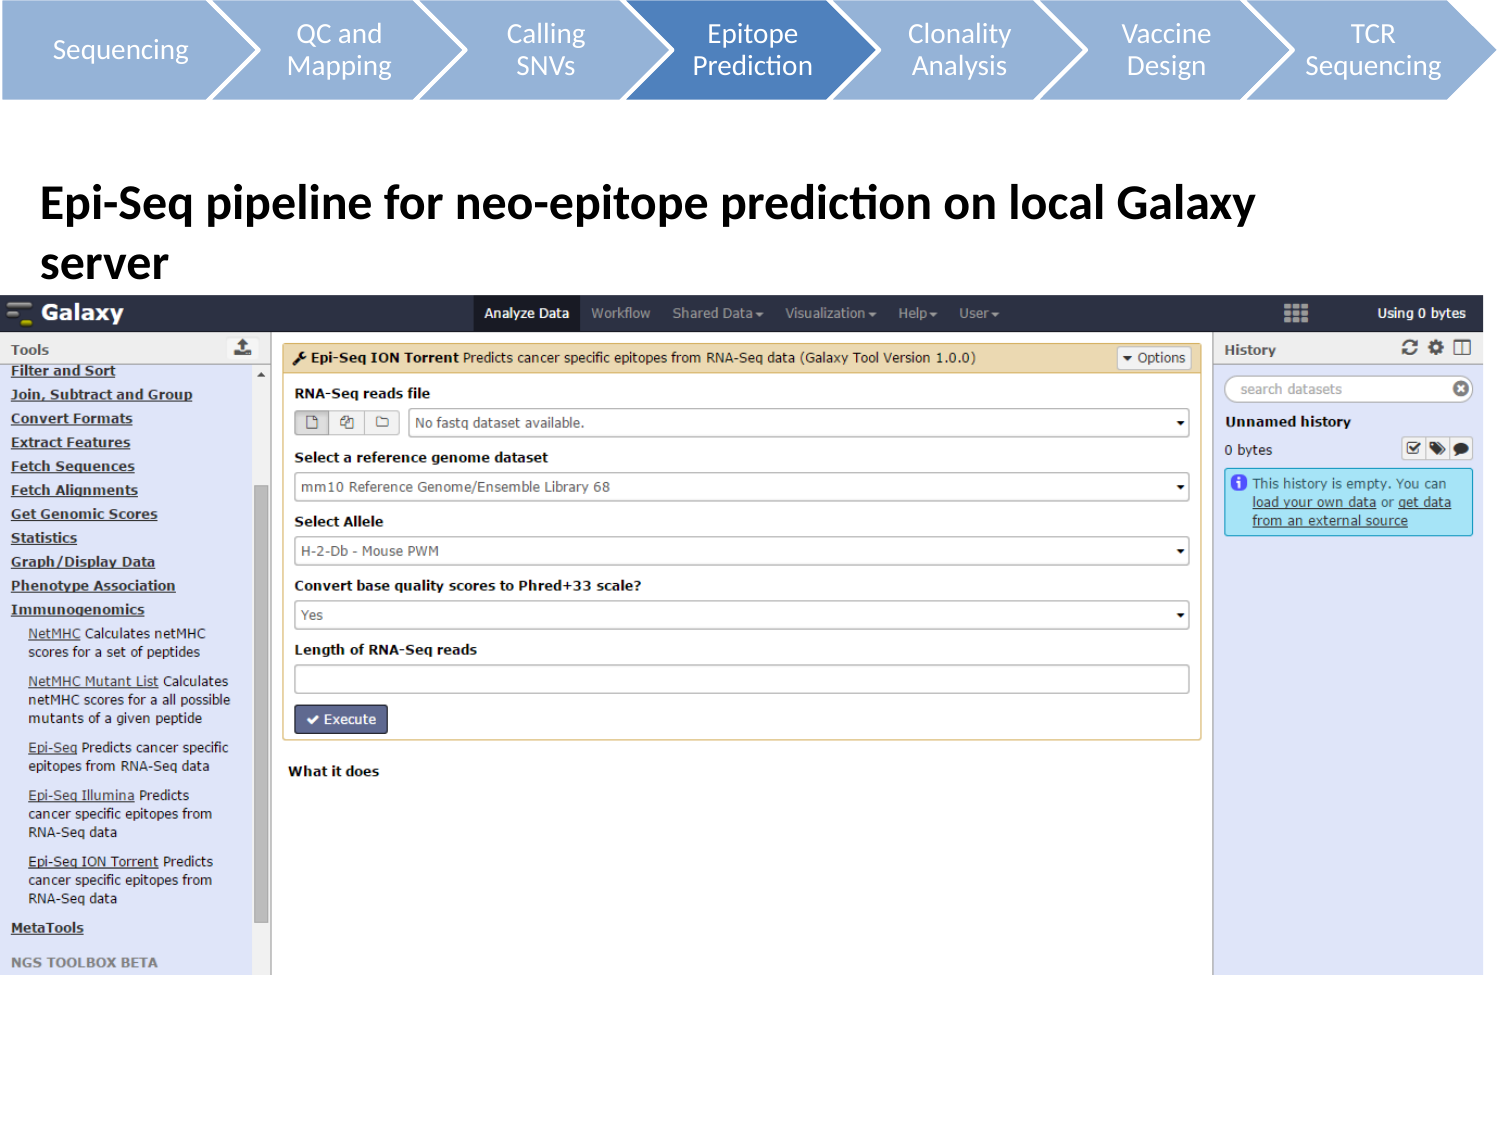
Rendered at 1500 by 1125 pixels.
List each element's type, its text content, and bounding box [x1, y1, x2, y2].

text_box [0, 0, 1500, 138]
text_box Epi-Seq pipeline for neo-epitope prediction on local Galaxy server [24, 162, 1275, 294]
picture [0, 295, 1484, 976]
